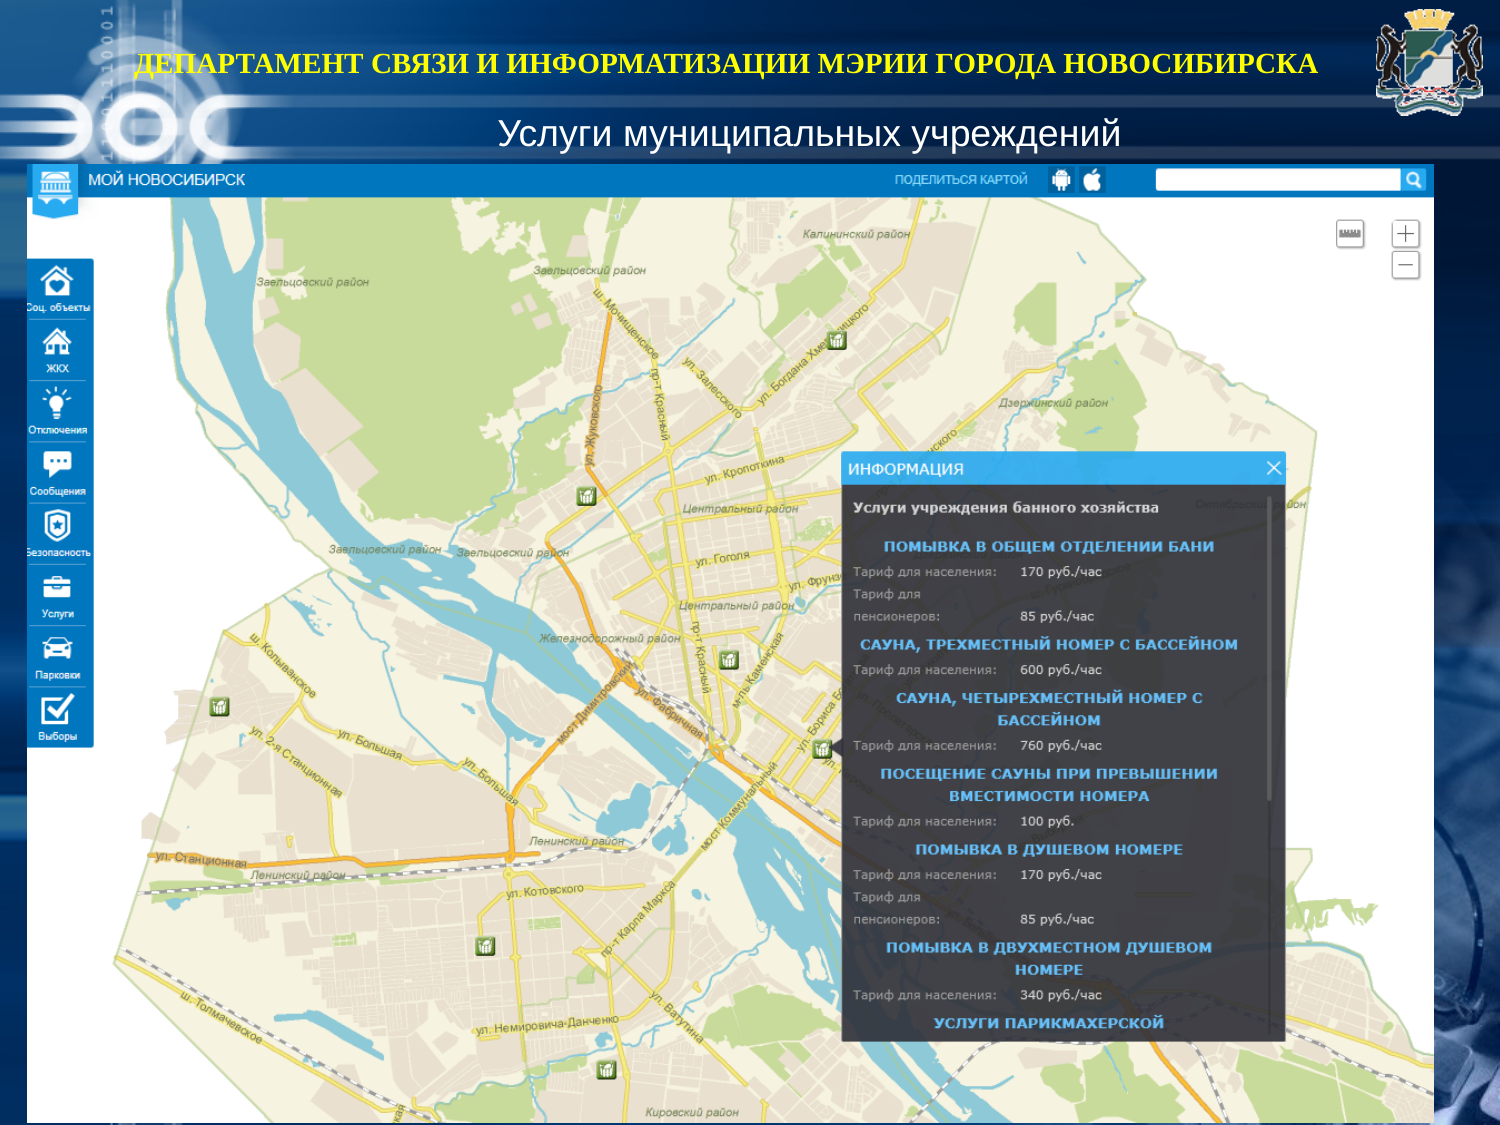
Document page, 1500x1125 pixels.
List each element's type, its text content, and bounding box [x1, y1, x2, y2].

picture [0, 0, 1500, 1125]
text_box ДЕПАРТАМЕНТ СВЯЗИ И ИНФОРМАТИЗАЦИИ МЭРИИ ГОРОДА НОВОСИБИРСКА [88, 37, 1365, 87]
text_box Услуги муниципальных учреждений [482, 101, 1137, 162]
